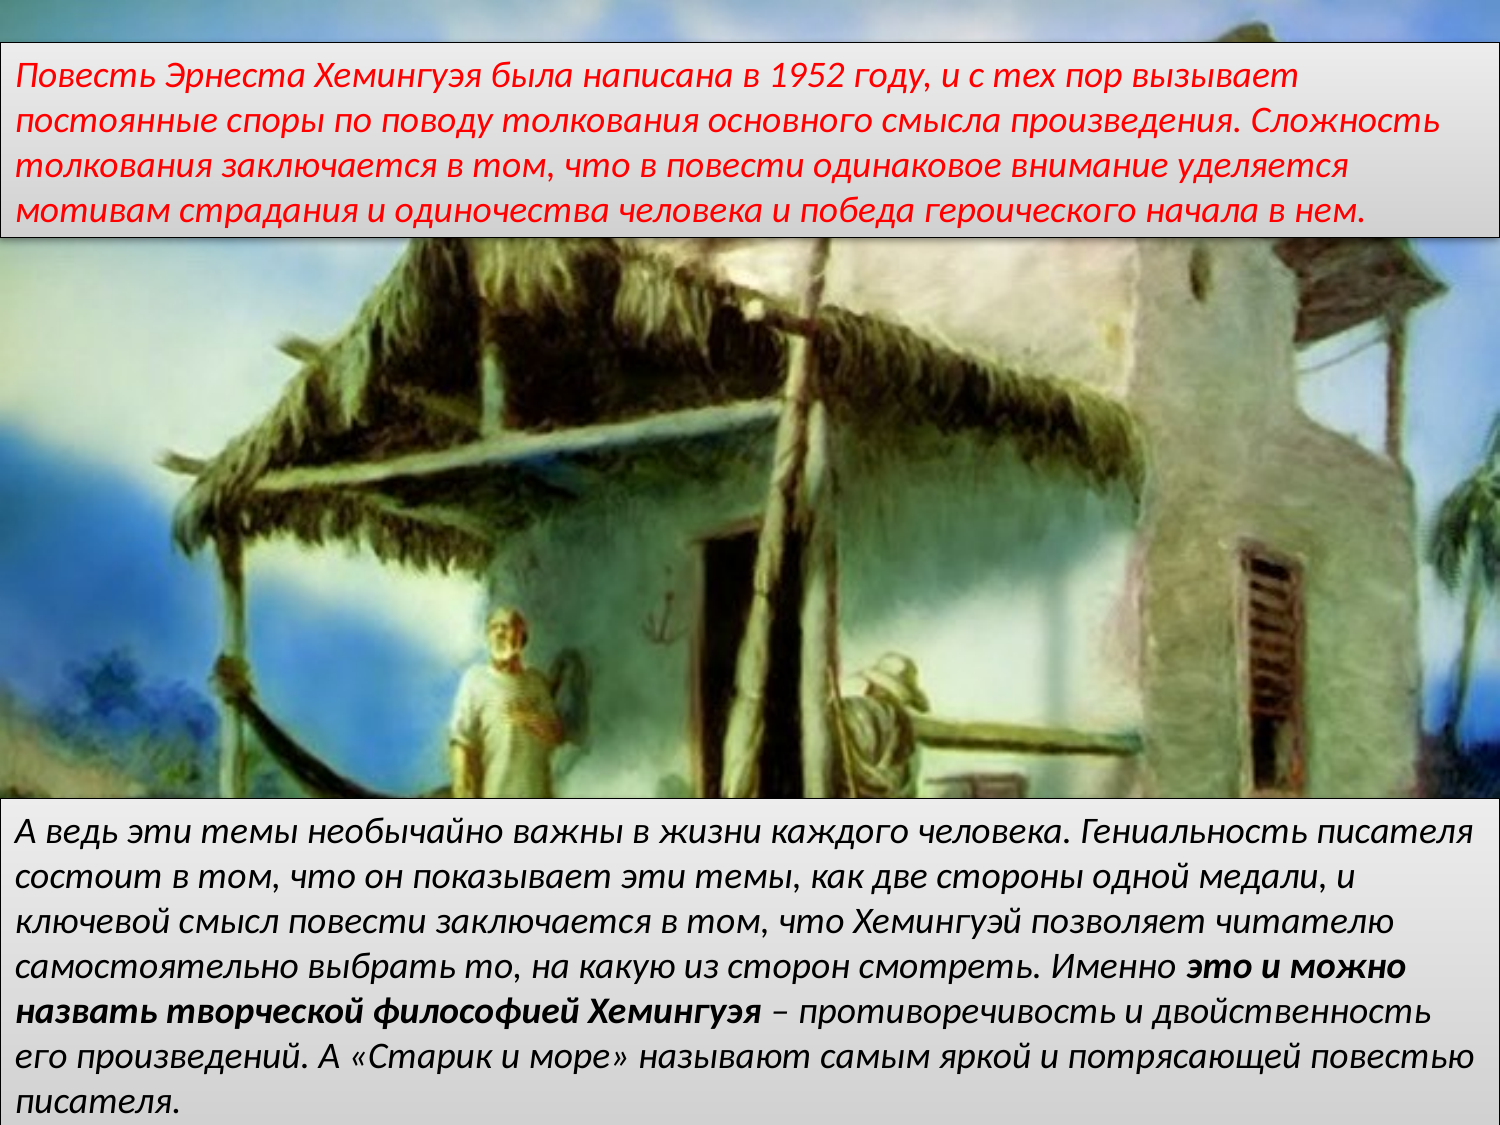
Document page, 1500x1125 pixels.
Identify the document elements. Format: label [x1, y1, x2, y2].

list [0, 0, 1500, 1125]
